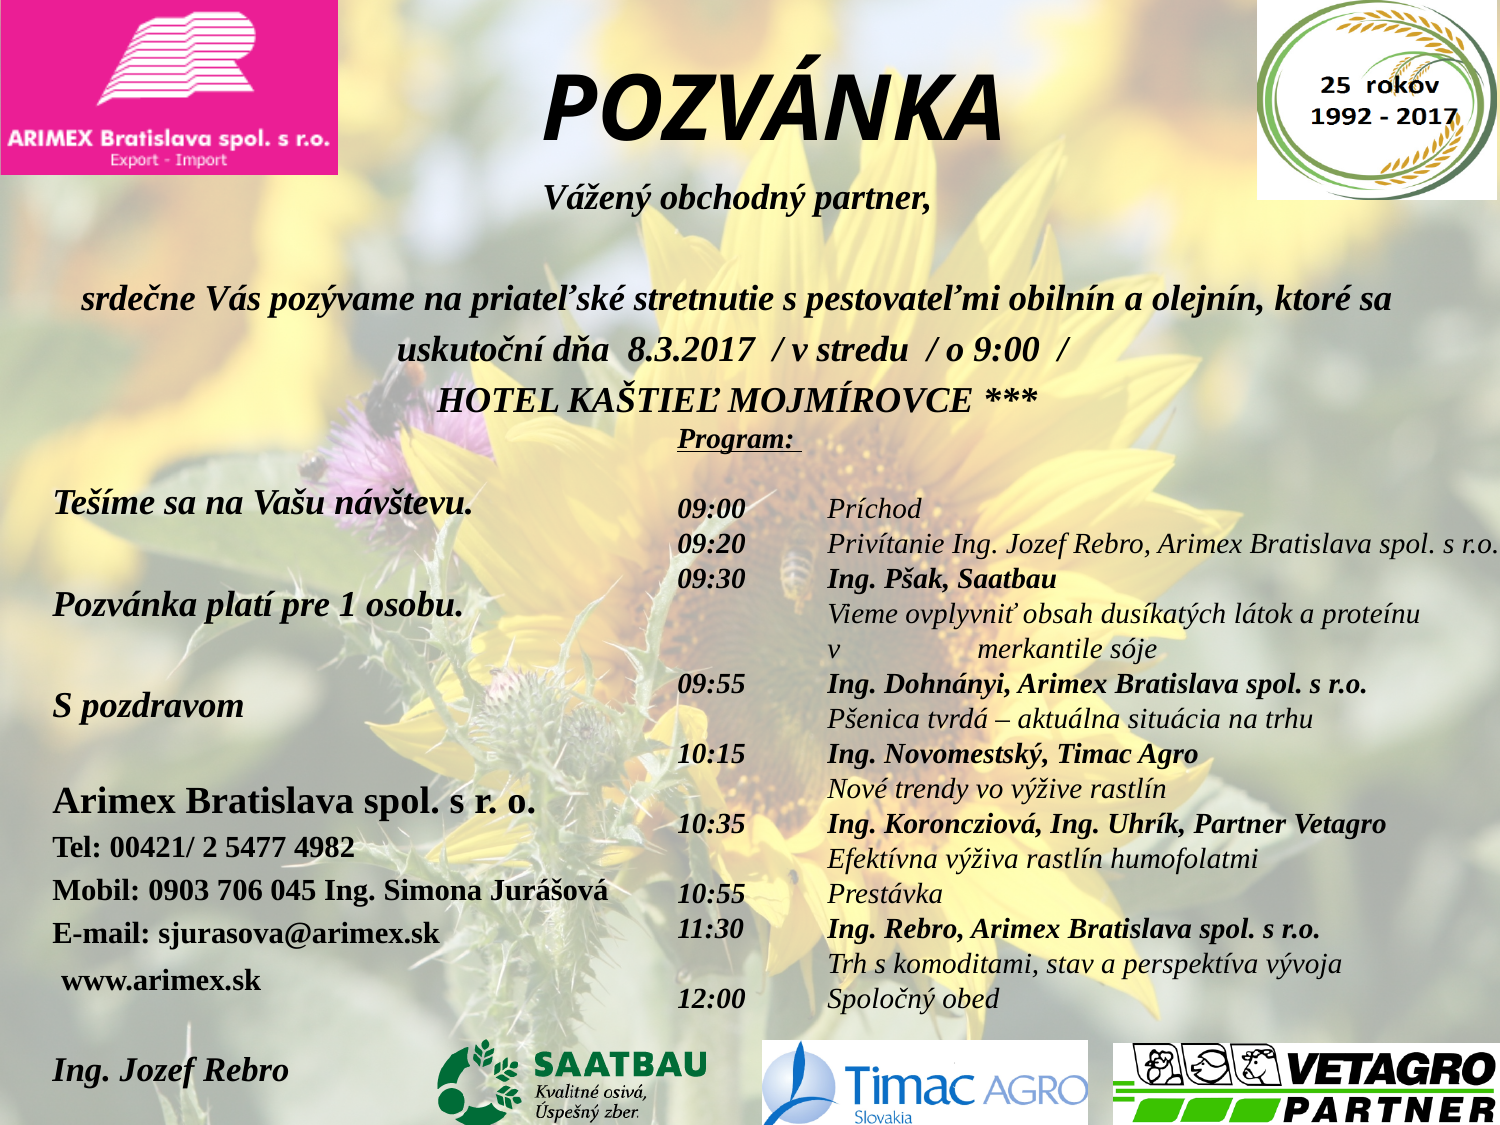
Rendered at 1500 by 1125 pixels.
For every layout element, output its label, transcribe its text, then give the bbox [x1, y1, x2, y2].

list Vážený obchodný partner, srdečne Vás pozývame na priateľské stretnutie s pestovateľmi obilnín a olejnín, ktoré sa uskutoční dňa 8.3.2017 / v stredu / o 9:00 / HOTEL KAŠTIEĽ MOJMÍROVCE *** Tešíme sa na Vašu návštevu. Pozvánka platí pre 1 osobu. S pozdravom Arimex Bratislava spol. s r. o. Tel: 00421/ 2 5477 4982 Mobil: 0903 706 045 Ing. Simona Jurášová E-mail: sjurasova@arimex.sk www.arimex.sk Ing. Jozef Rebro [37, 165, 1438, 1100]
picture [0, 0, 339, 176]
picture [762, 1039, 1088, 1125]
picture [437, 1039, 706, 1125]
picture [1112, 1042, 1500, 1125]
title POZVÁNKA [345, 20, 1250, 159]
picture [1257, 0, 1497, 201]
text_box Program: 09:00 Príchod 09:20 Privítanie Ing. Jozef Rebro, Arimex Bratislava spol. s r.o. 09:30 Ing. Pšak, Saatbau Vieme ovplyvniť obsah dusíkatých látok a proteínu v merkantile sóje 09:55 Ing. Dohnányi, Arimex Bratislava spol. s r.o. Pšenica tvrdá – aktuálna situácia na trhu 10:15 Ing. Novomestský, Timac Agro Nové trendy vo výžive rastlín 10:35 Ing. Koroncziová, Ing. Uhrík, Partner Vetagro Efektívna výživa rastlín humofolatmi 10:55 Prestávka 11:30 Ing. Rebro, Arimex Bratislava spol. s r.o. Trh s komoditami, stav a perspektíva vývoja 12:00 Spoločný obed [662, 412, 1500, 1057]
